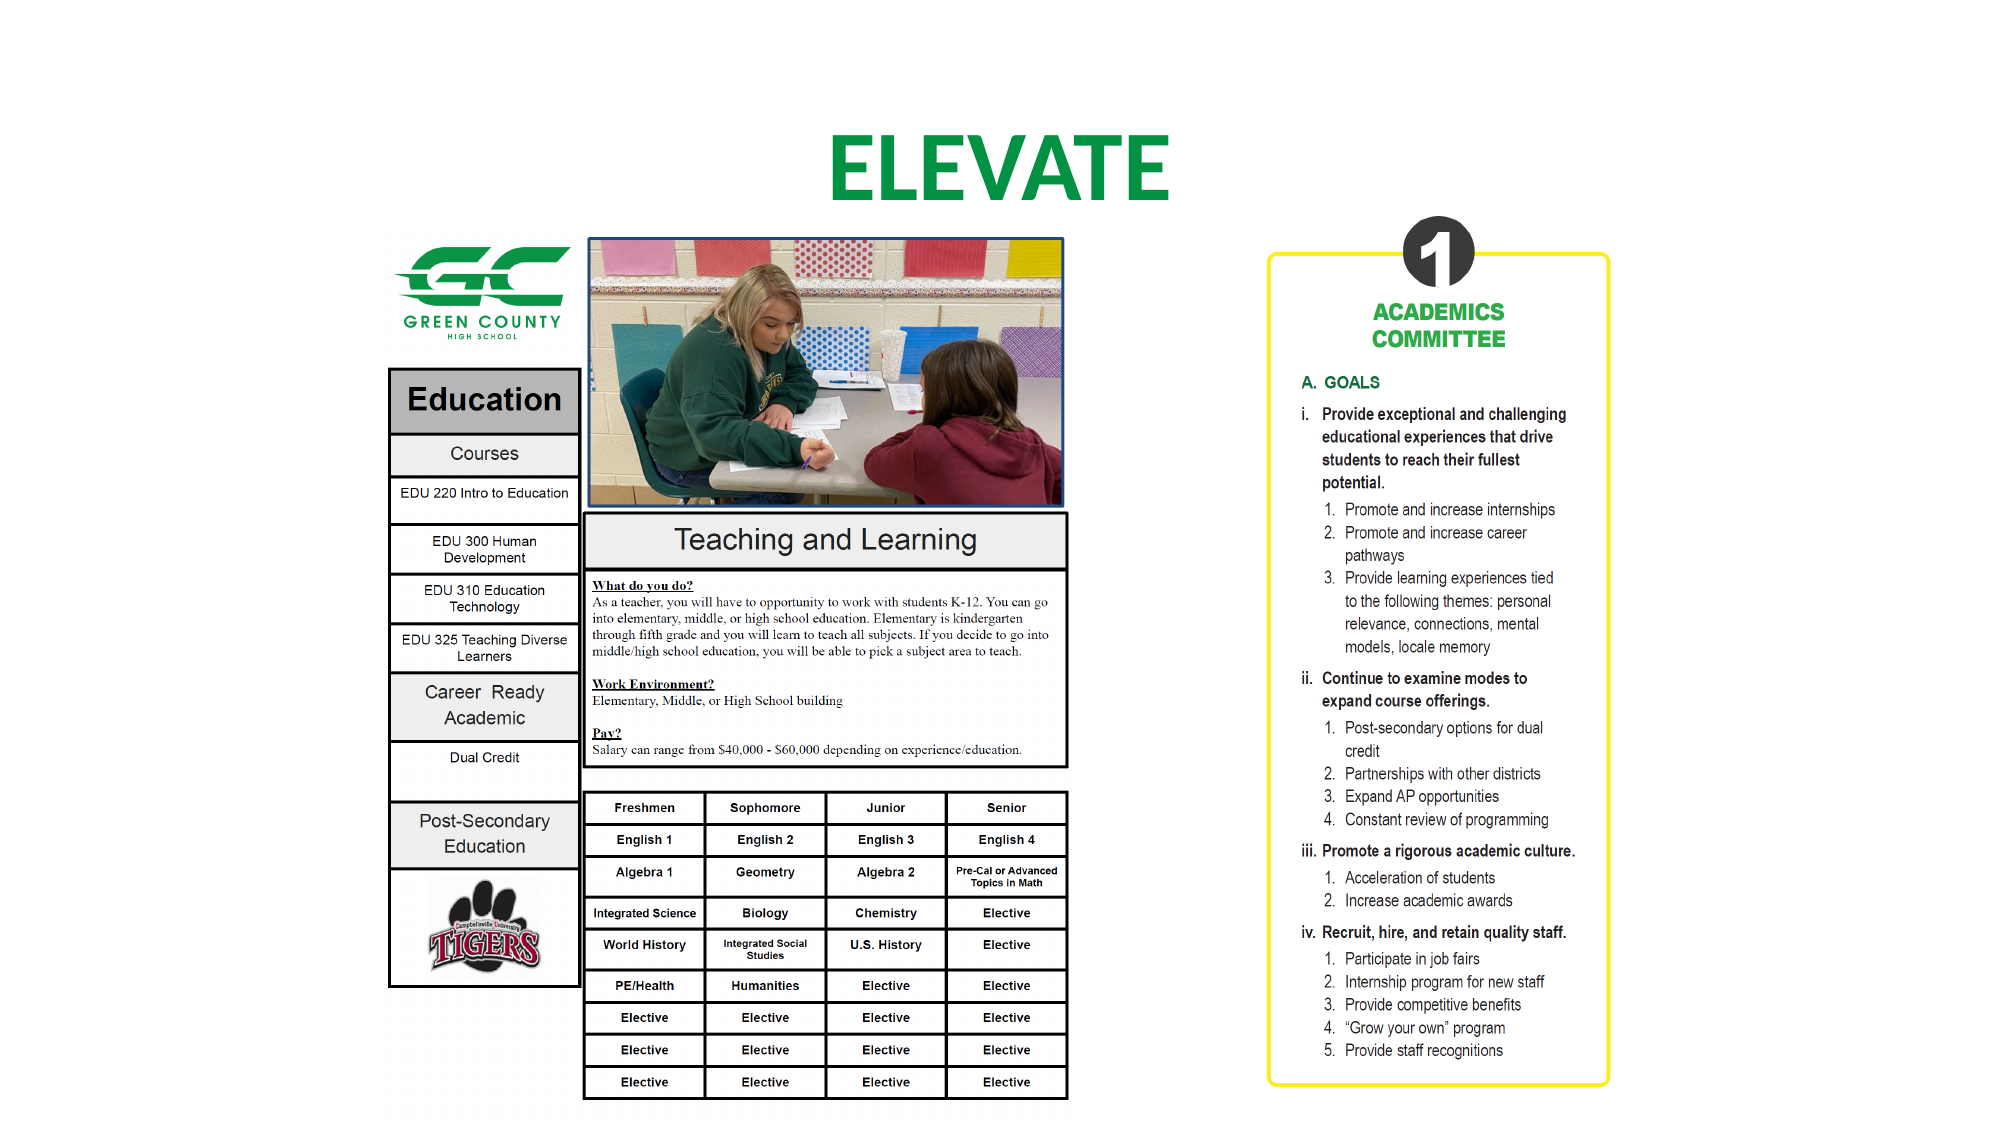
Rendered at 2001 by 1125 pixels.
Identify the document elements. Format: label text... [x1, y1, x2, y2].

title ELEVATE [137, 59, 1863, 278]
picture [1245, 206, 1620, 1107]
picture [378, 224, 1074, 1125]
